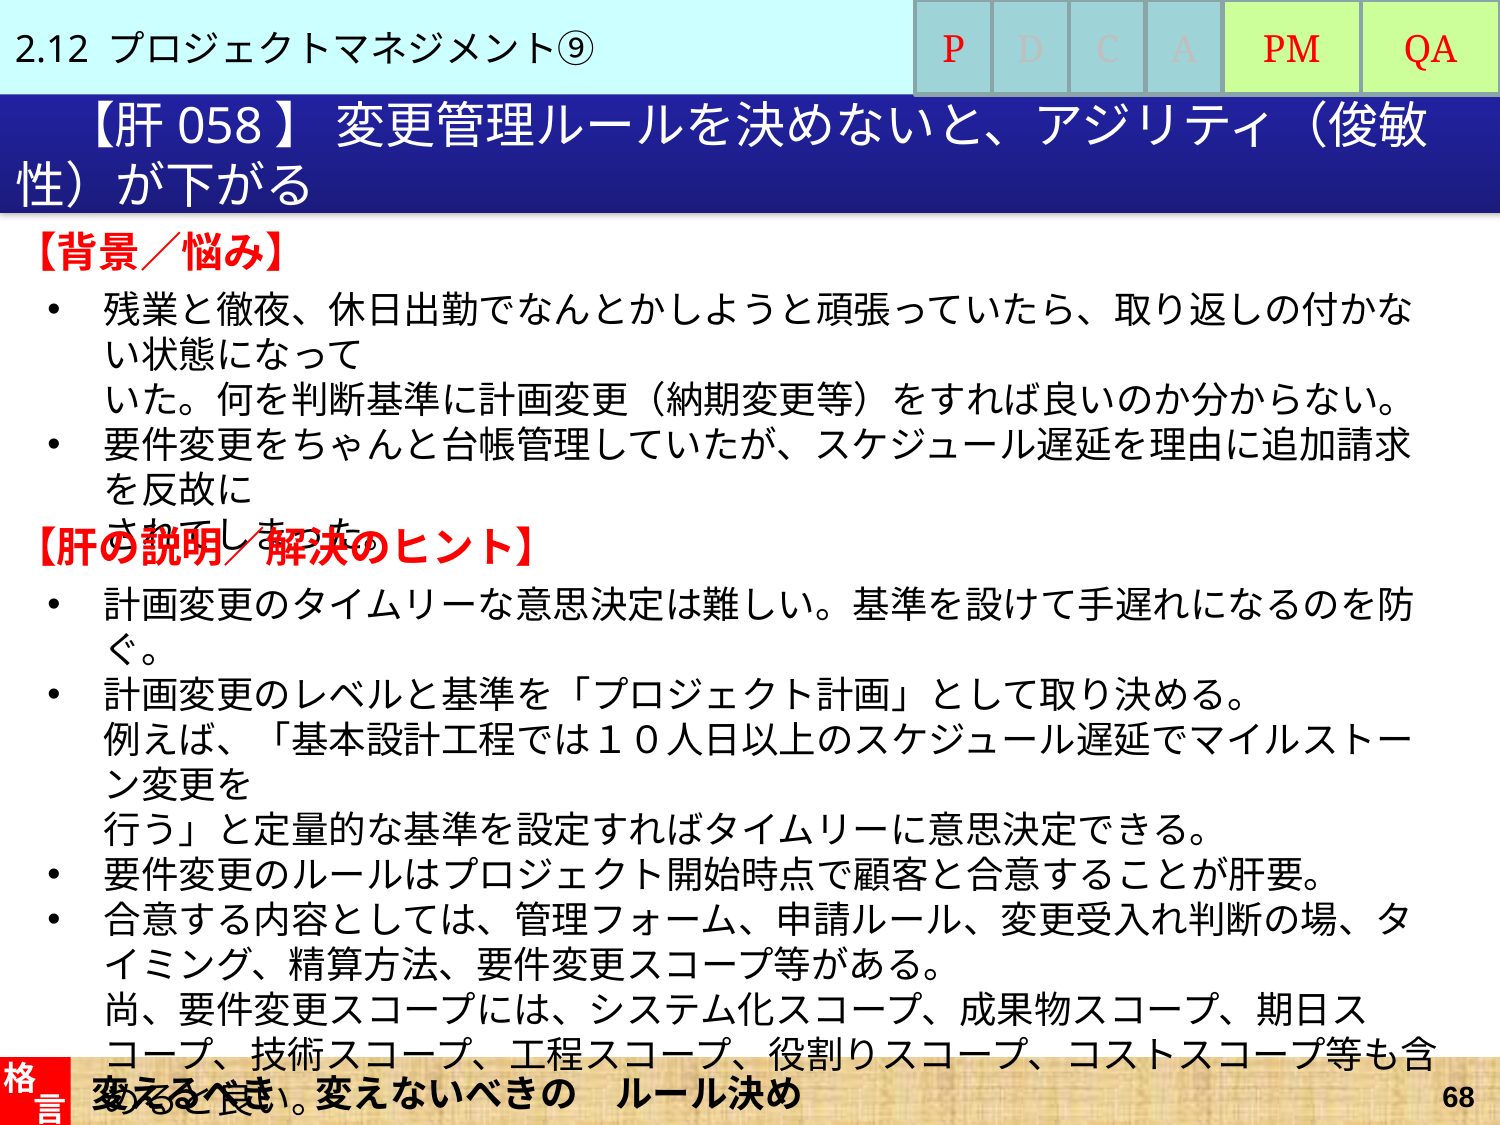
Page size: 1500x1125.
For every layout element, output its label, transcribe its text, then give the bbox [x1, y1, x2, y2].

text_box 2.12 プロジェクトマネジメント⑨ [0, 0, 913, 95]
title 【肝058】 変更管理ルールを決めないと、アジリティ（俊敏性）が下がる [0, 95, 1500, 213]
slide_number 68 [1139, 1070, 1490, 1115]
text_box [0, 1056, 72, 1125]
text_box 【肝の説明／解決のヒント】 計画変更のタイムリーな意思決定は難しい。基準を設けて手遅れになるのを防ぐ。 計画変更のレベルと基準を「プロジェクト計画」として取り決める。 例えば、「基本設計工程では１０人日以上のスケジュール遅延でマイルストーン変更を 行う」と定量的な基準を設定すればタイムリーに意思決定できる。 要件変更のルールはプロジェクト開始時点で顧客と合意することが肝要。 合意する内容としては、管理フォーム、申請ルール、変更受入れ判断の場、タイミング、精算方法、要件変更スコープ等がある。 尚、要件変更スコープには、システム化スコープ、成果物スコープ、期日スコープ、技術スコープ、工程スコープ、役割りスコープ、コストスコープ等も含めると良い。 [0, 513, 1500, 1057]
text_box 変えるべき 変えないべきの ルール決め [72, 1057, 1500, 1125]
list 【背景／悩み】 残業と徹夜、休日出勤でなんとかしようと頑張っていたら、取り返しの付かない状態になって いた。何を判断基準に計画変更（納期変更等）をすれば良いのか分からない。 要件変更をちゃんと台帳管理していたが、スケジュール遅延を理由に追加請求を反故に されてしまった。 [0, 218, 1500, 513]
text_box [915, 0, 1500, 95]
